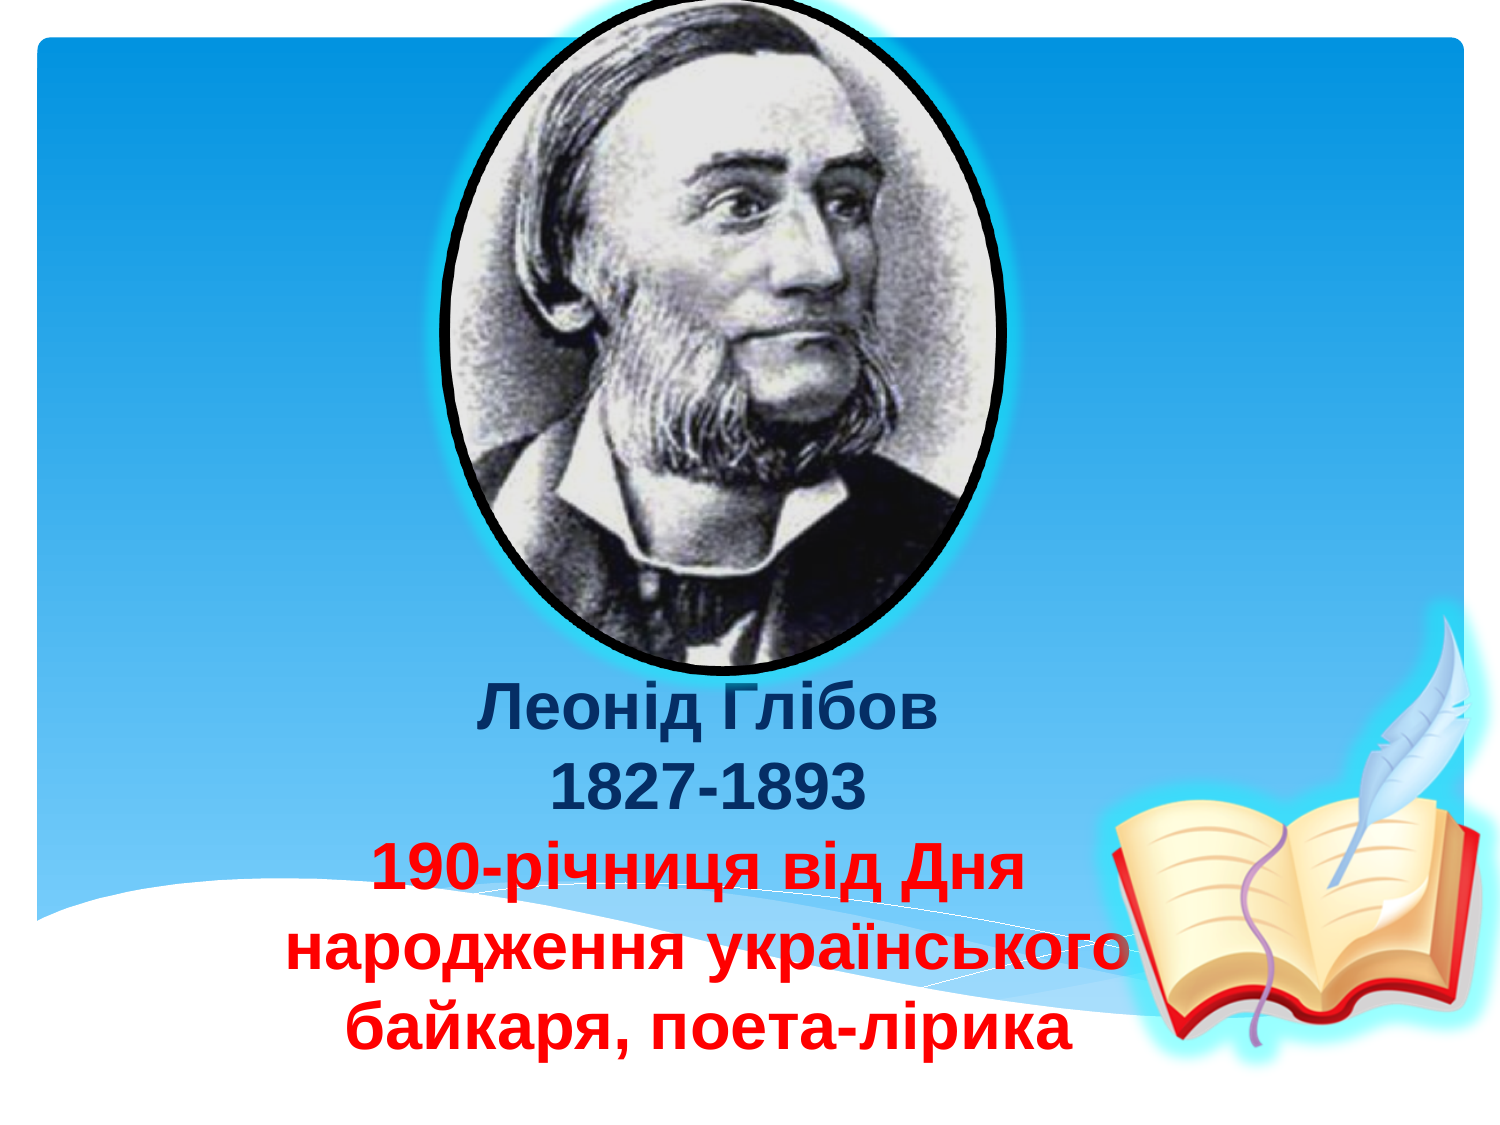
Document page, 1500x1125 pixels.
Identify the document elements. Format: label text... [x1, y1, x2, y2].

title Леонід Глібов 1827-1893 190-річниця від Дня народження українського байкаря, поета-лірика [229, 680, 1046, 1071]
picture [1056, 573, 1500, 1090]
picture [407, 0, 1038, 705]
